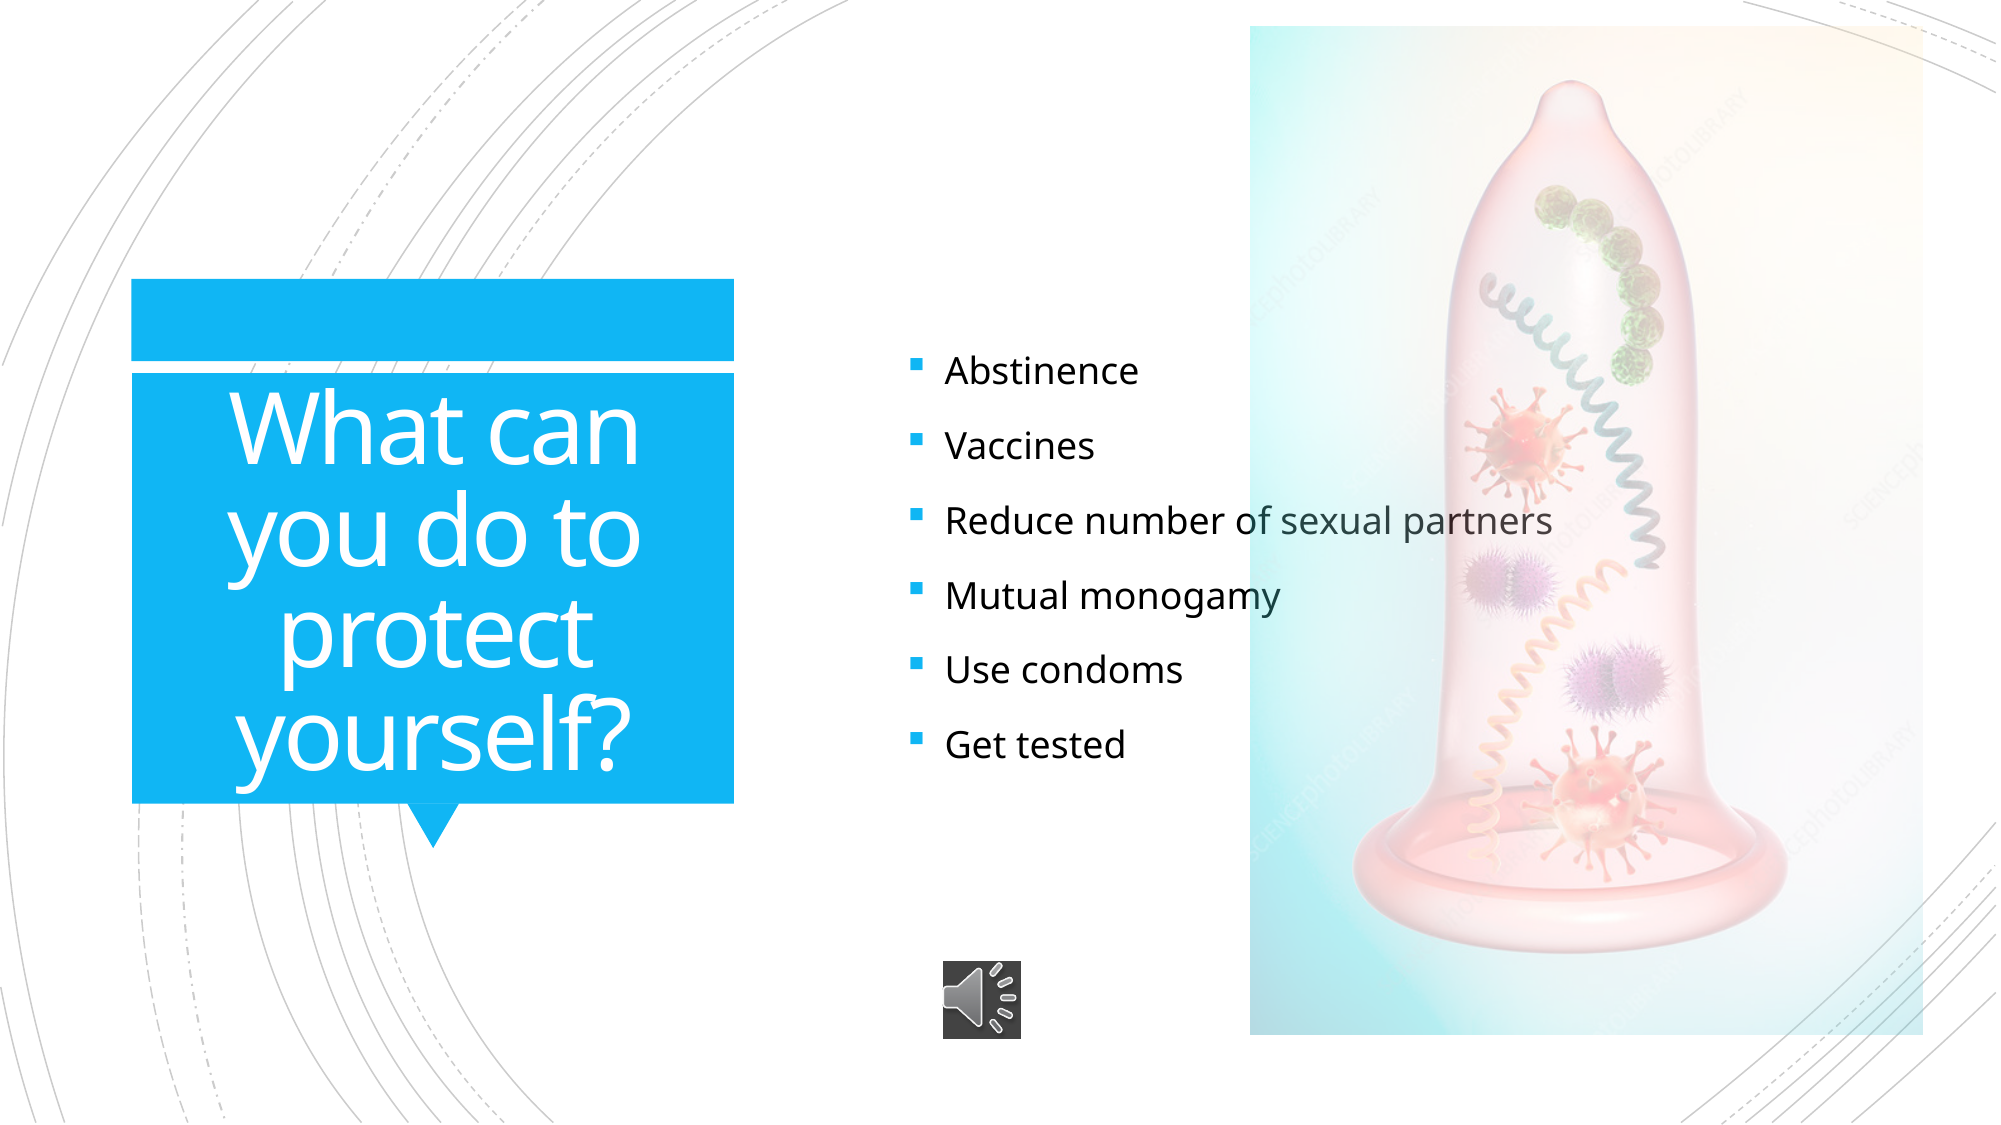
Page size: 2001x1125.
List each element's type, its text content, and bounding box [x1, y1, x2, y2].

picture [491, 410, 528, 464]
list Abstinence Vaccines Reduce number of sexual partners Mutual monogamy Use condoms Get tested [892, 205, 1250, 975]
picture [477, 512, 526, 566]
picture [228, 513, 277, 589]
picture [554, 501, 585, 566]
picture [381, 410, 423, 464]
picture [1250, 26, 1923, 1035]
picture [419, 491, 465, 566]
picture [326, 389, 370, 463]
picture [280, 512, 329, 566]
picture [534, 410, 576, 464]
picture [591, 410, 635, 463]
picture [590, 512, 639, 566]
picture [230, 393, 319, 463]
picture [431, 399, 462, 464]
title What can you do to protect yourself? [147, 589, 722, 791]
picture [340, 513, 385, 566]
picture [941, 959, 1022, 1041]
